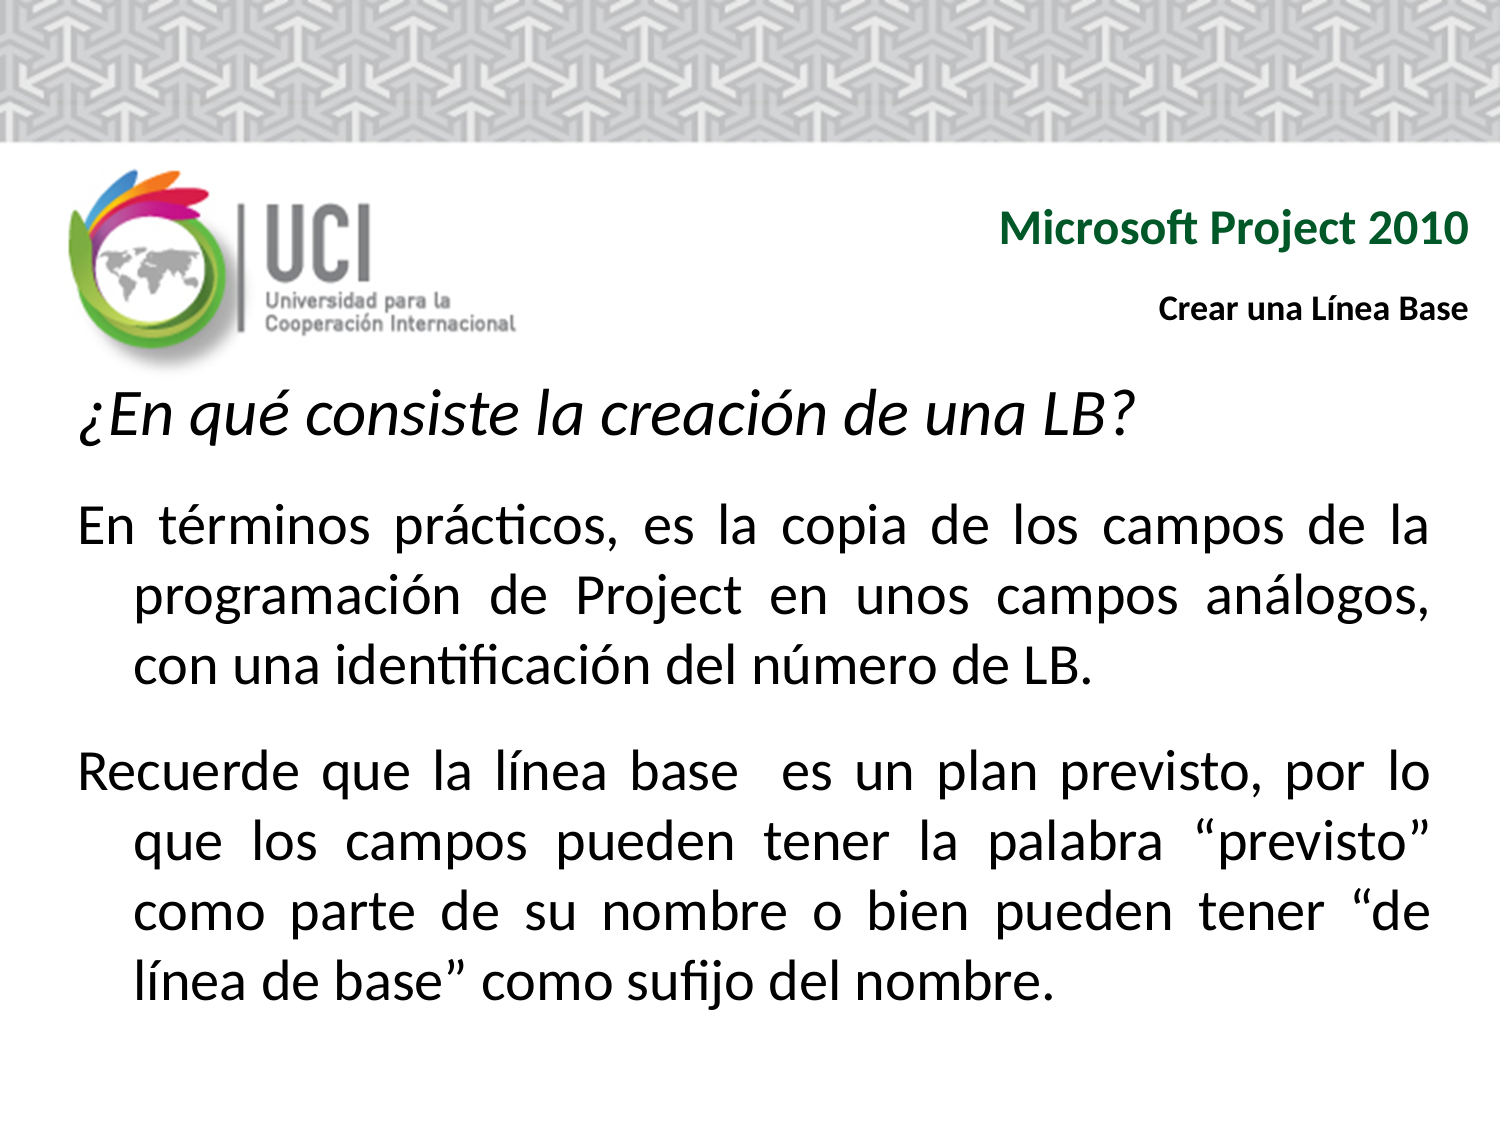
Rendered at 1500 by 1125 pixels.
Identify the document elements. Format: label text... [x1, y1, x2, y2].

text_box Microsoft Project 2010 [808, 172, 1484, 277]
picture [0, 0, 1500, 1125]
text_box ¿En qué consiste la creación de una LB? En términos prácticos, es la copia de los campos de la programación de Project en unos campos análogos, con una identificación del número de LB. Recuerde que la línea base es un plan previsto, por lo que los campos pueden tener la palabra “previsto” como parte de su nombre o bien pueden tener “de línea de base” como sufijo del nombre. [62, 361, 1447, 1084]
text_box Crear una Línea Base [544, 277, 1484, 384]
